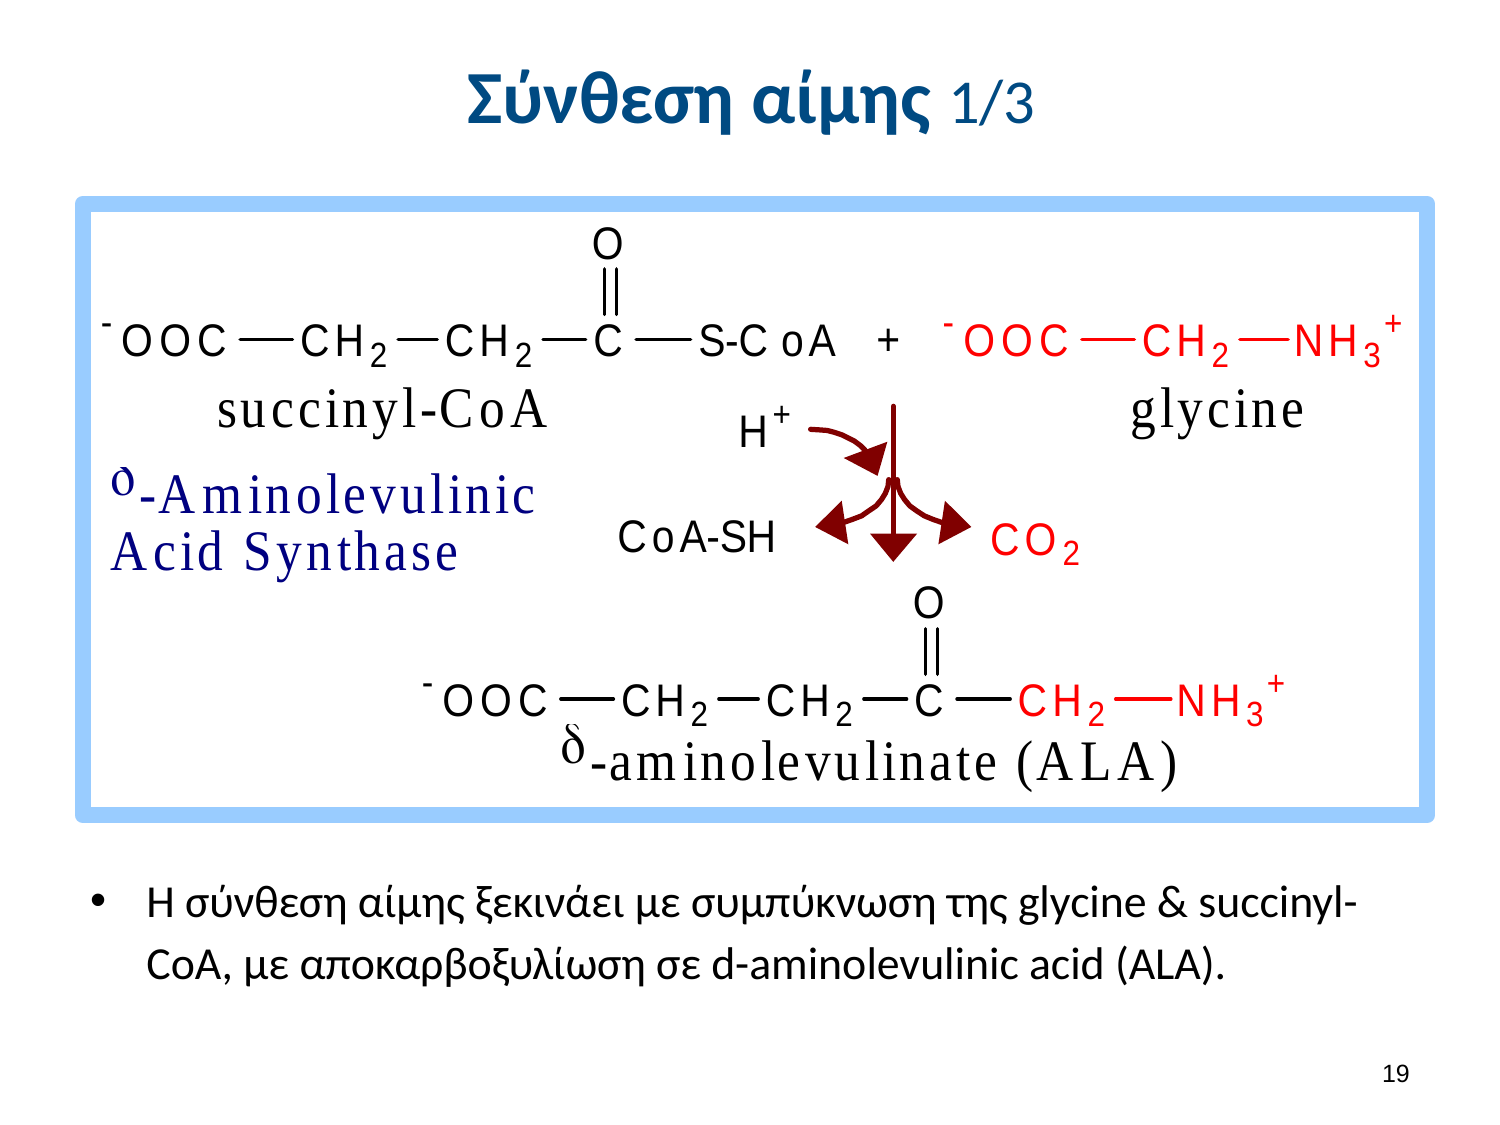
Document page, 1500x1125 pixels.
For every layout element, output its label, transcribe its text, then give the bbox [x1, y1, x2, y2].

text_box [70, 191, 1436, 823]
slide_number 18 [1074, 1042, 1425, 1103]
list Η σύνθεση αίμης ξεκινάει με συμπύκνωση της glycine & succinyl-CoA, με αποκαρβοξυλίωση σε d-aminolevulinic acid (ALA). [75, 857, 1425, 1059]
title Σύνθεση αίμης 1/3 [76, 19, 1427, 169]
